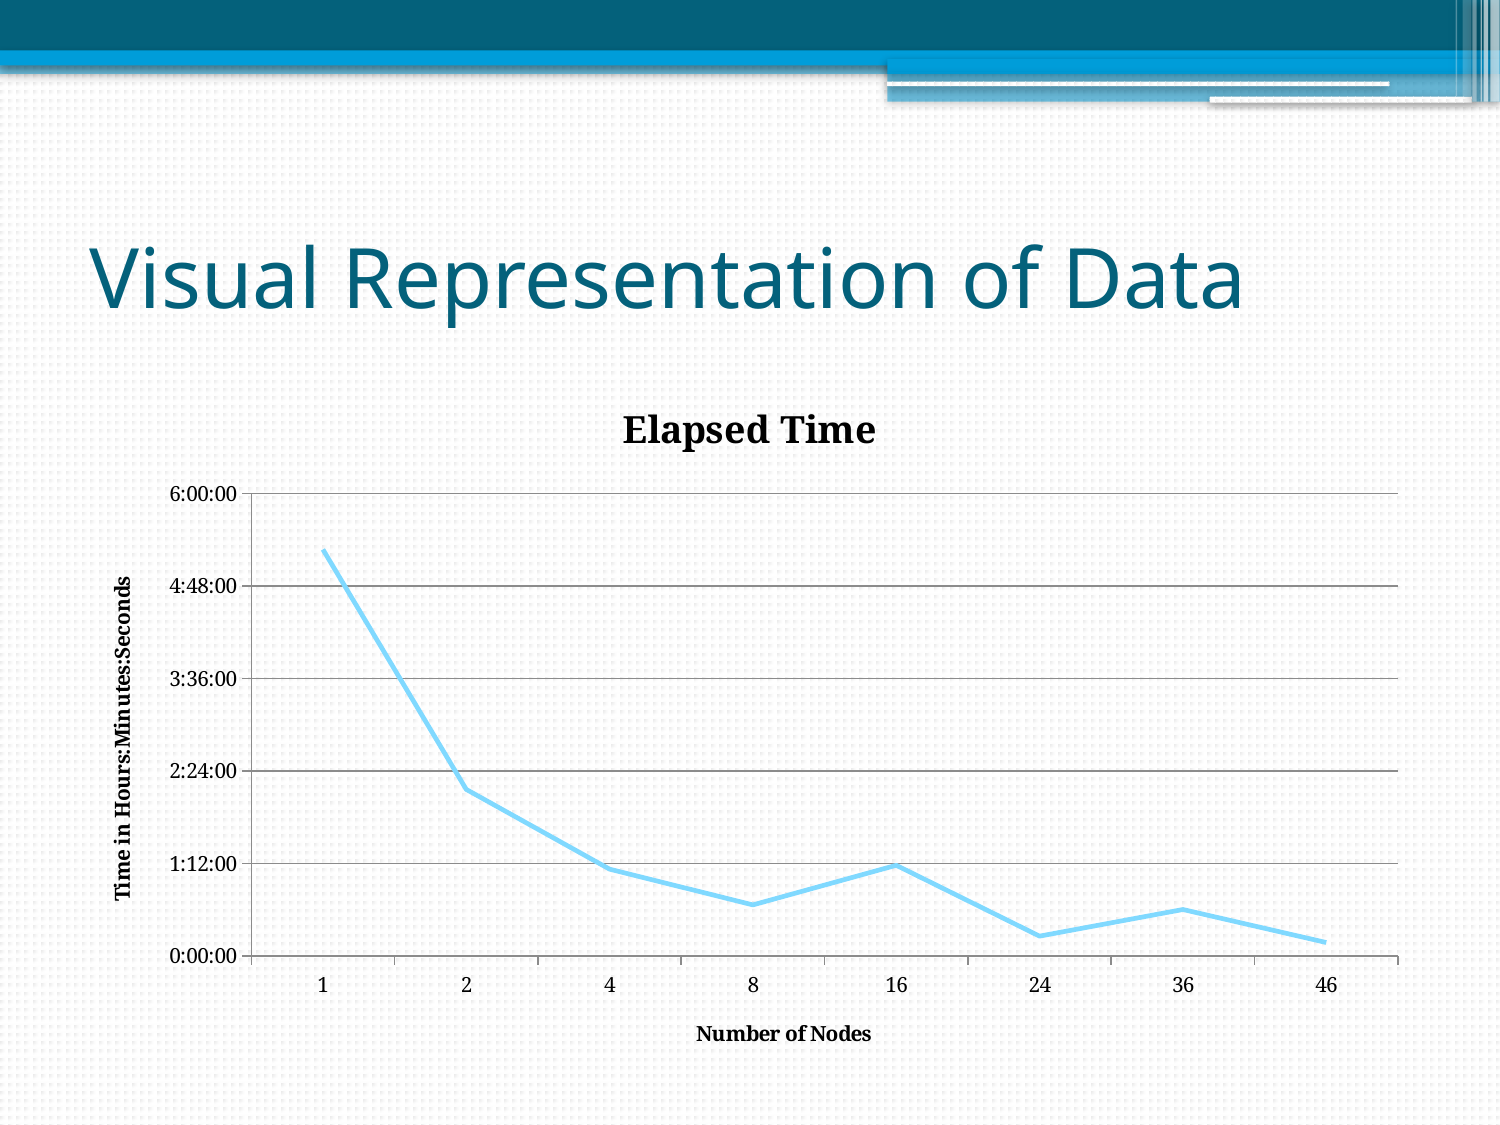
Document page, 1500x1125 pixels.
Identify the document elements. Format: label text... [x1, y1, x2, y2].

title Visual Representation of Data [75, 187, 1425, 363]
chart [74, 368, 1426, 1079]
